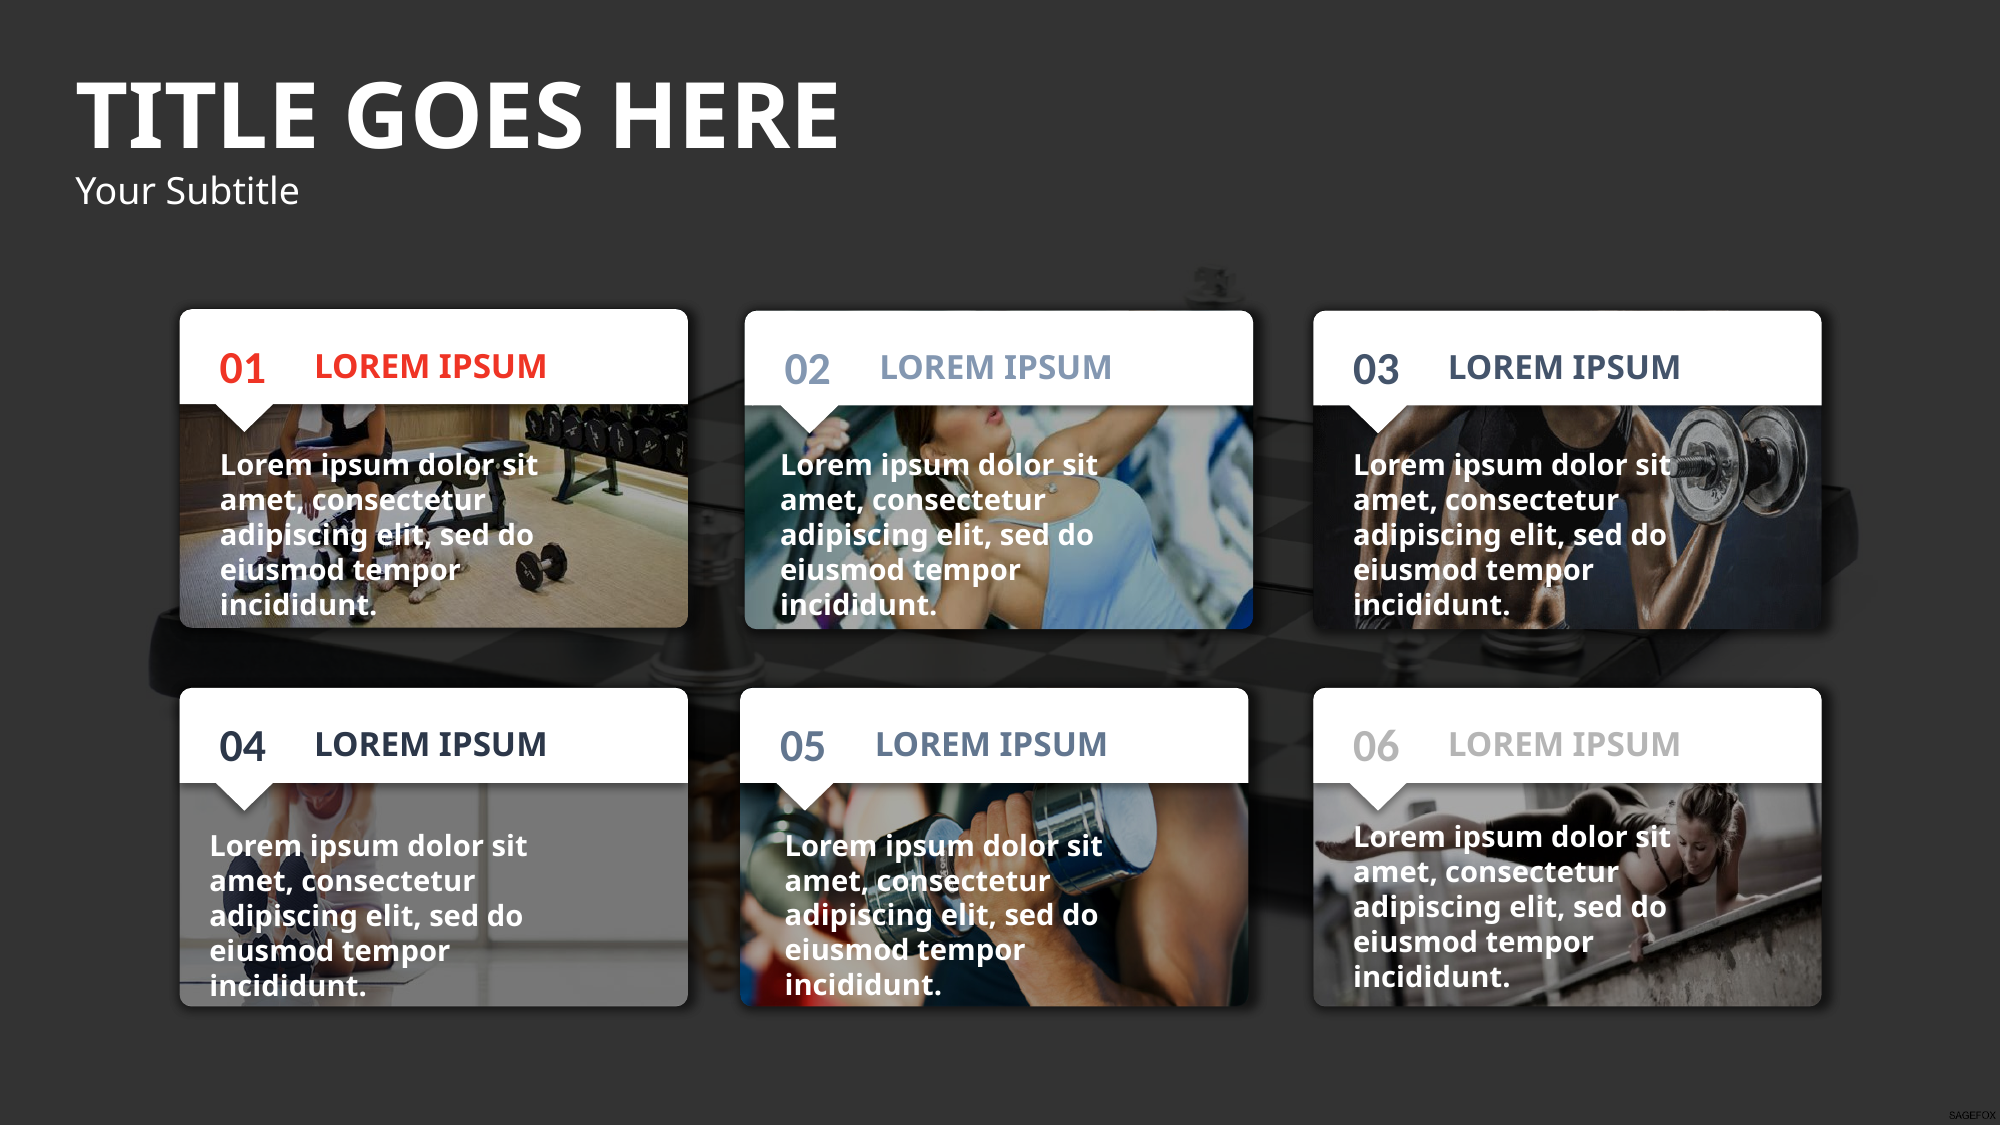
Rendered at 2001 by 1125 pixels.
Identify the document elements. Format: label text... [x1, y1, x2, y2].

text_box [739, 793, 799, 1008]
text_box Lorem ipsum dolor sit amet, consectetur adipiscing elit, sed do eiusmod tempor incididunt. [1338, 438, 1735, 629]
text_box [743, 412, 1255, 631]
text_box Lorem ipsum dolor sit amet, consectetur adipiscing elit, sed do eiusmod tempor incididunt. [205, 439, 602, 629]
text_box [249, 792, 689, 1008]
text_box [744, 310, 1254, 434]
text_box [179, 687, 688, 811]
text_box [178, 792, 239, 1008]
picture [0, 0, 2001, 1125]
text_box TITLE GOES HERE Your Subtitle [60, 49, 1036, 220]
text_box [1313, 687, 1822, 811]
text_box [1312, 413, 1823, 631]
text_box Lorem ipsum dolor sit amet, consectetur adipiscing elit, sed do eiusmod tempor incididunt. [769, 819, 1166, 1009]
text_box [1312, 792, 1823, 1008]
text_box [809, 791, 1250, 1008]
text_box [178, 413, 237, 629]
text_box Lorem ipsum dolor sit amet, consectetur adipiscing elit, sed do eiusmod tempor incididunt. [765, 438, 1162, 629]
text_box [740, 687, 1249, 811]
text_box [1313, 310, 1822, 434]
text_box Lorem ipsum dolor sit amet, consectetur adipiscing elit, sed do eiusmod tempor incididunt. [194, 819, 591, 1010]
text_box Lorem ipsum dolor sit amet, consectetur adipiscing elit, sed do eiusmod tempor incididunt. [1338, 811, 1735, 1001]
text_box [250, 413, 689, 629]
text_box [179, 309, 688, 432]
